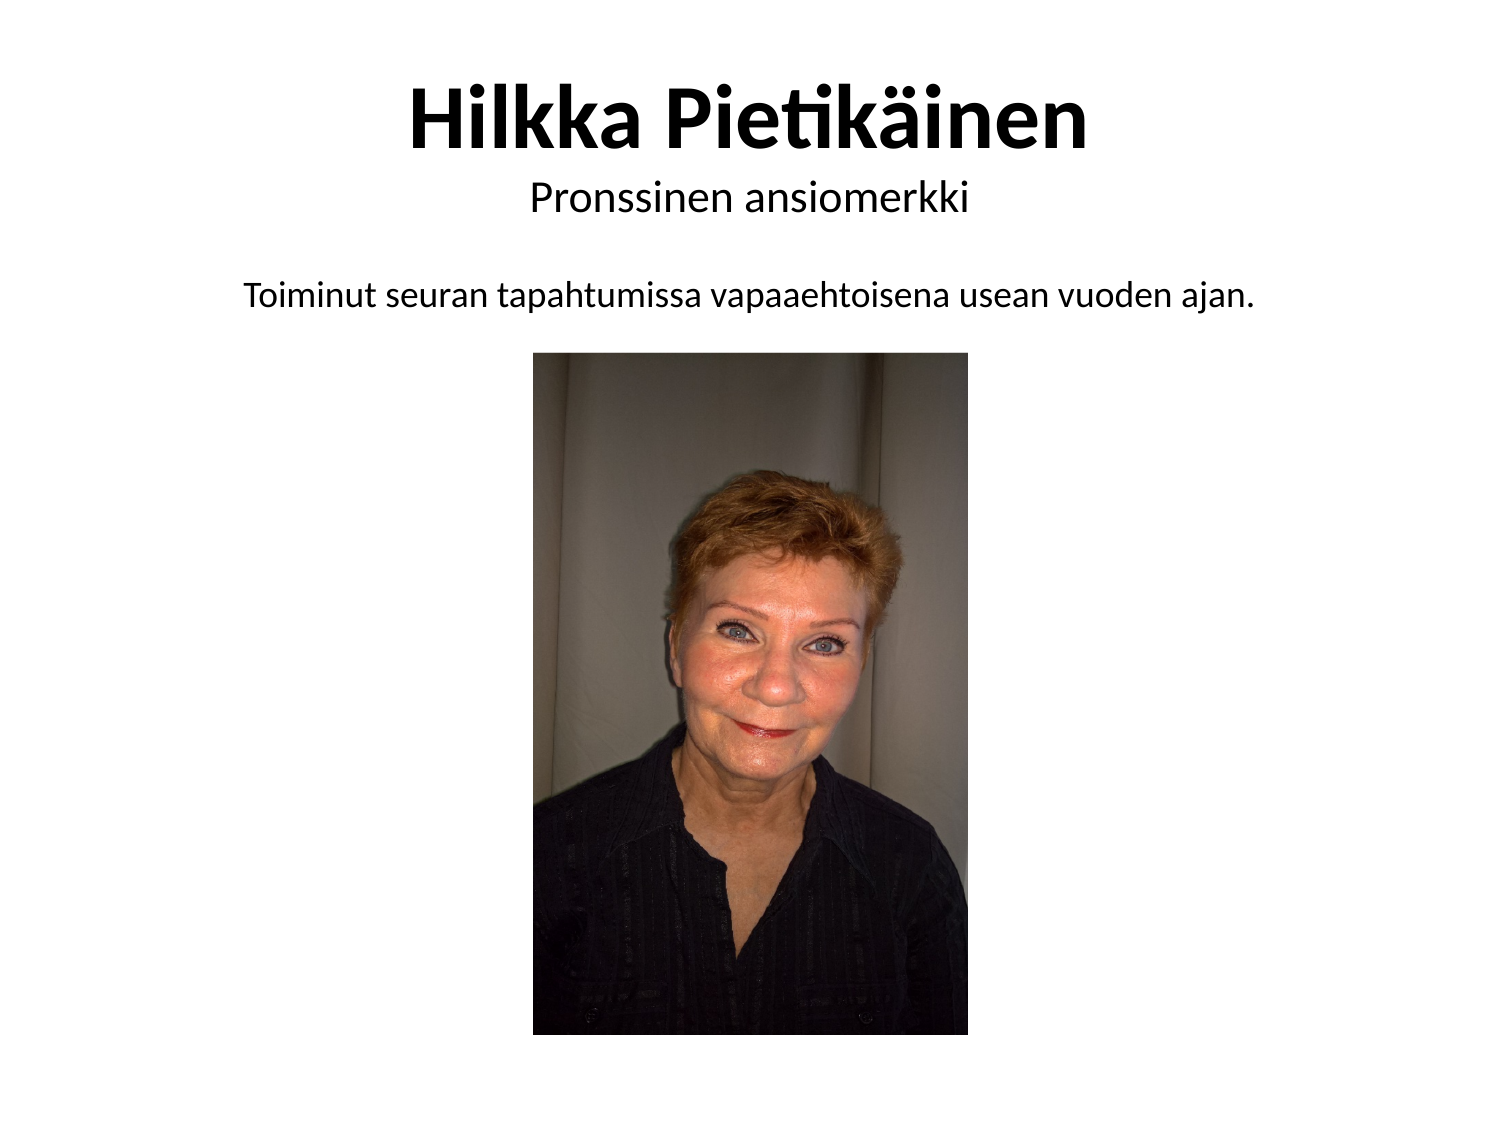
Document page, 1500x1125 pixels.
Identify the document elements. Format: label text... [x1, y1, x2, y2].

title Hilkka Pietikäinen Pronssinen ansiomerkki [75, 45, 1425, 233]
list Toiminut seuran tapahtumissa vapaaehtoisena usean vuoden ajan. [75, 262, 1425, 350]
picture [408, 354, 1092, 1034]
